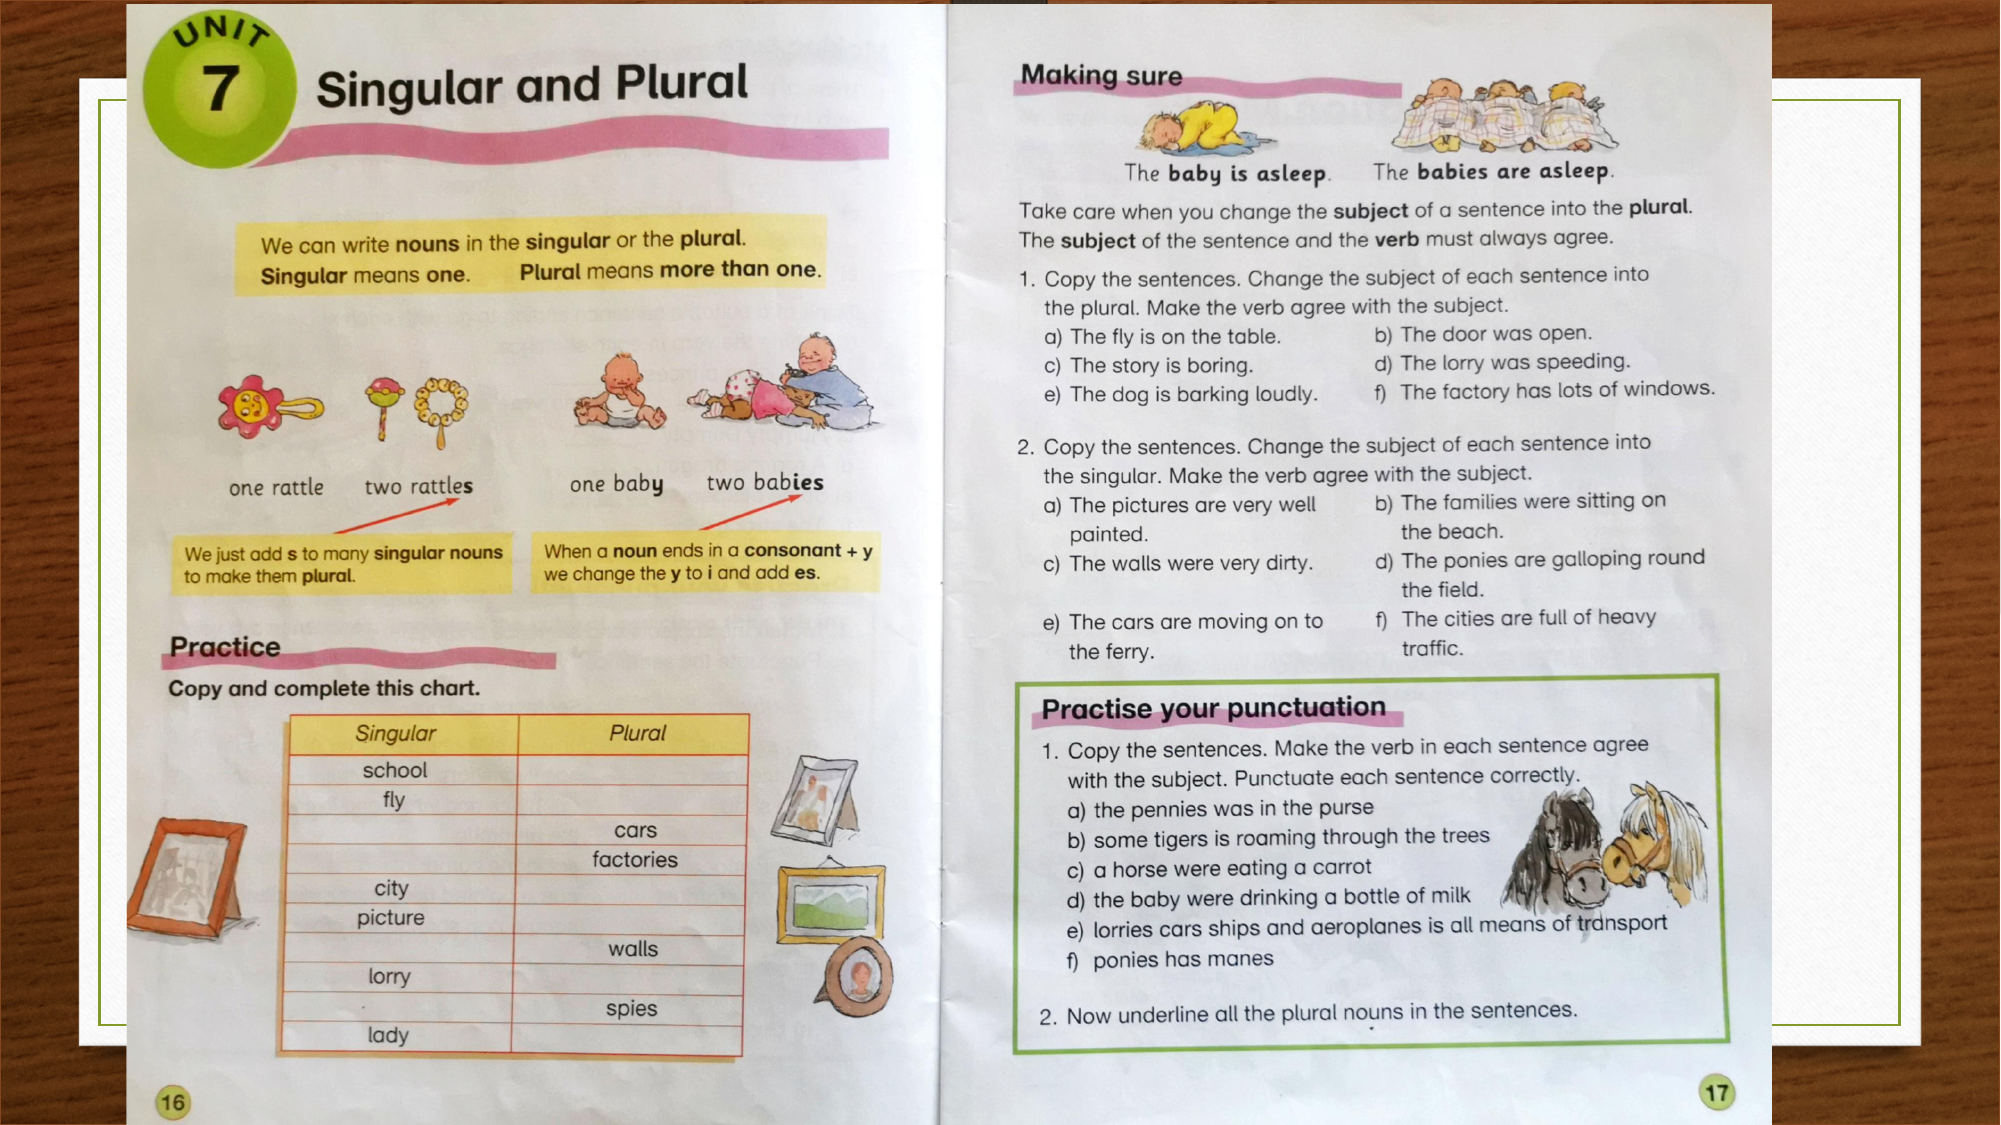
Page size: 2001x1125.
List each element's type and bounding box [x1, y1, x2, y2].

text_box [1510, 0, 2000, 1125]
text_box [0, 0, 387, 1125]
list [387, 0, 1510, 1125]
